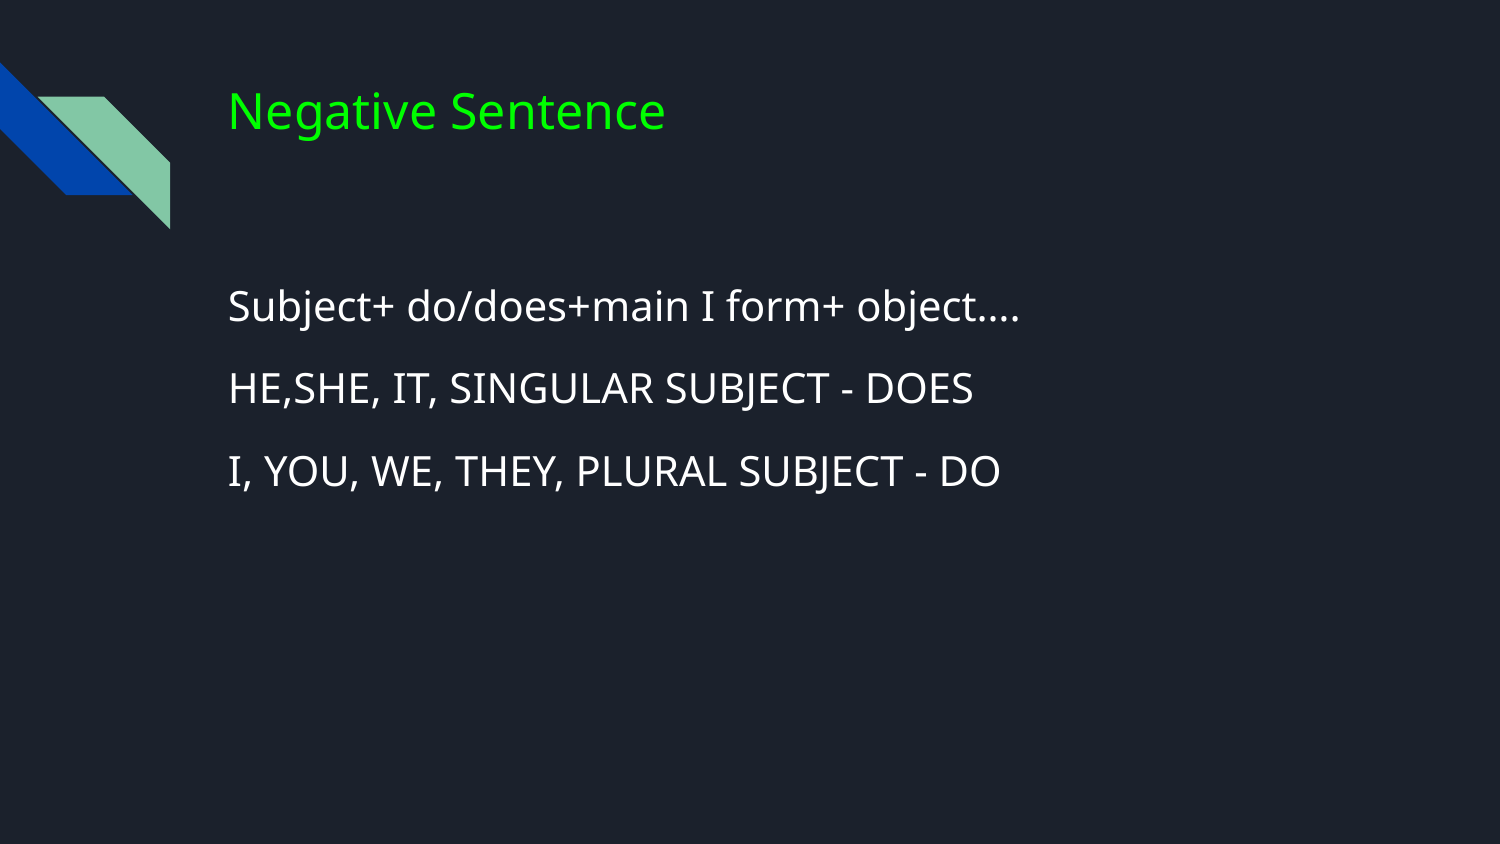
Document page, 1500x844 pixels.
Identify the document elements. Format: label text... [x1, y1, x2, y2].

title Negative Sentence [212, 64, 1368, 215]
list Subject+ do/does+main I form+ object…. HE,SHE, IT, SINGULAR SUBJECT - DOES I, YOU, WE, THEY, PLURAL SUBJECT - DO [212, 257, 1368, 735]
